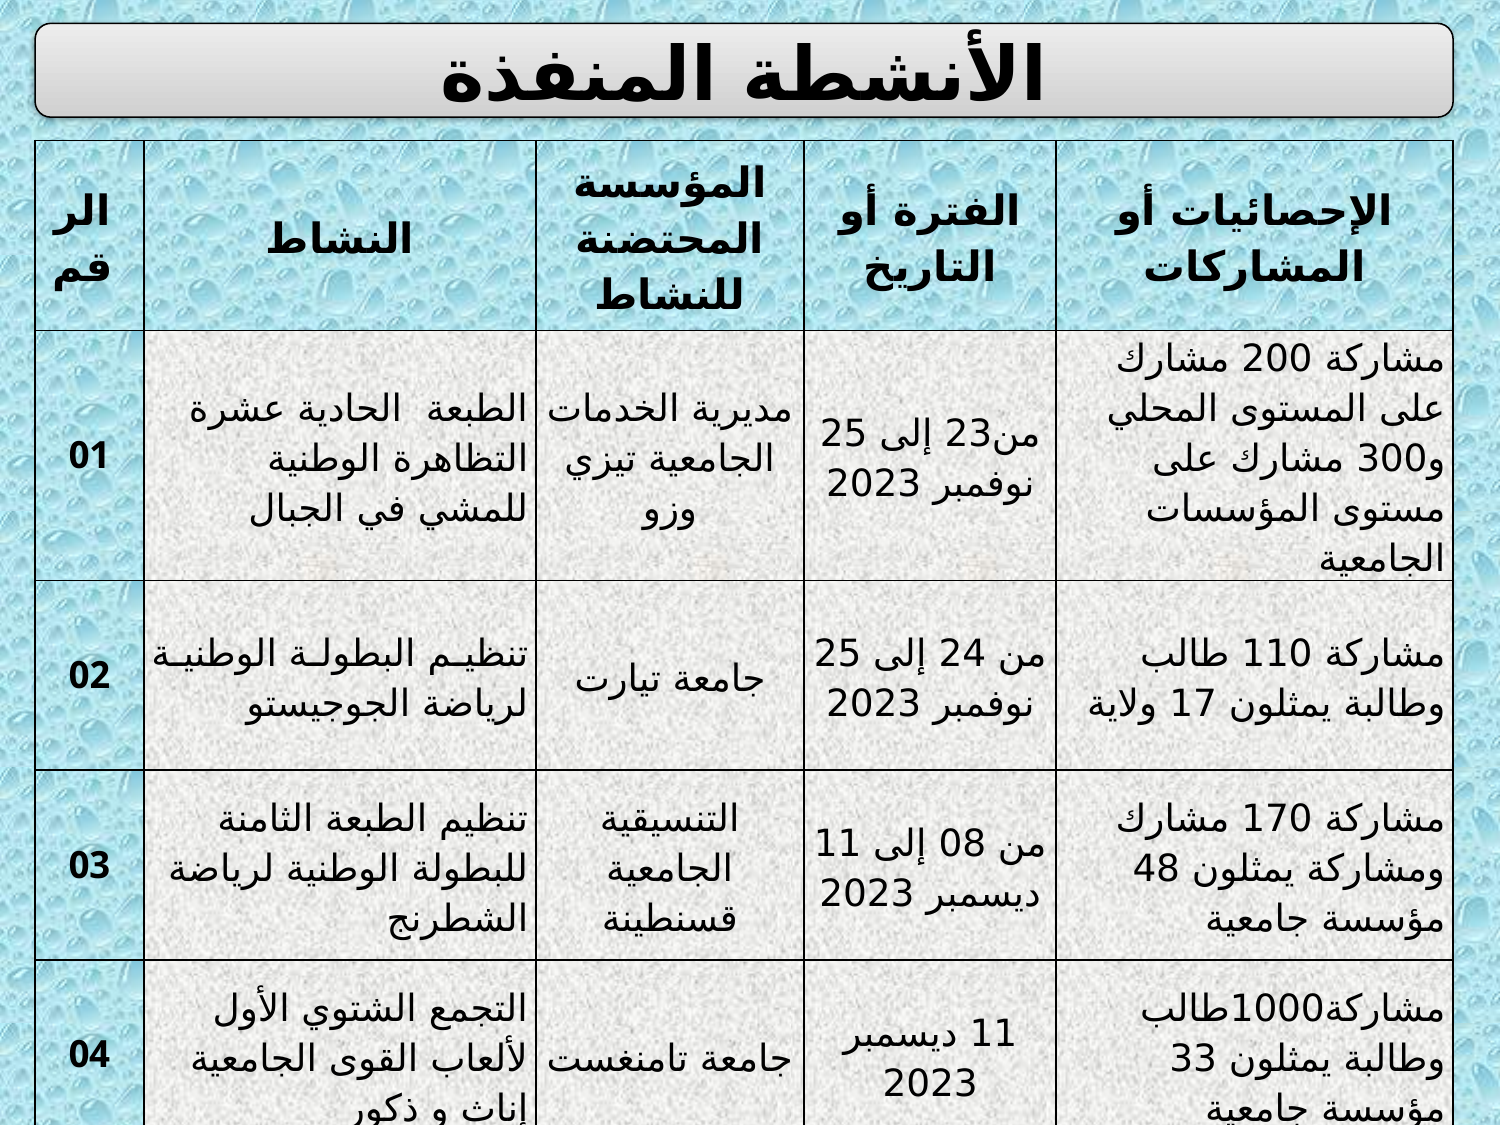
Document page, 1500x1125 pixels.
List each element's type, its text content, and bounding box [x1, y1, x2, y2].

table_cell مديرية الخدمات الجامعية تيزي وزو [537, 331, 803, 580]
table_cell من 08 إلى 11 ديسمبر 2023 [805, 771, 1055, 959]
table_cell من23 إلى 25 نوفمبر 2023 [805, 331, 1055, 580]
table_cell 02 [36, 581, 143, 769]
table_cell تنظيم البطولة الوطنية لرياضة الجوجيستو [145, 581, 535, 769]
table_cell جامعة تيارت [537, 581, 803, 769]
table_cell 03 [36, 771, 143, 959]
table_cell الطبعة الحادية عشرة التظاهرة الوطنية للمشي في الجبال [145, 331, 535, 580]
table_cell 04 [36, 961, 143, 1125]
table_cell 01 [36, 331, 143, 580]
table_cell جامعة تامنغست [537, 961, 803, 1125]
table_header المؤسسة المحتضنة للنشاط [537, 141, 803, 330]
table_cell مشاركة1000طالب وطالبة يمثلون 33 مؤسسة جامعية [1057, 961, 1452, 1125]
table_cell تنظيم الطبعة الثامنة للبطولة الوطنية لرياضة الشطرنج [145, 771, 535, 959]
table_header النشاط [145, 141, 535, 330]
table_header الرقم [36, 141, 143, 330]
table_cell التجمع الشتوي الأول لألعاب القوى الجامعية إناث و ذكور [145, 961, 535, 1125]
table_cell من 24 إلى 25 نوفمبر 2023 [805, 581, 1055, 769]
picture [0, 0, 1500, 1125]
table_cell التنسيقية الجامعية قسنطينة [537, 771, 803, 959]
table_cell 11 ديسمبر 2023 [805, 961, 1055, 1125]
table_cell مشاركة 110 طالب وطالبة يمثلون 17 ولاية [1057, 581, 1452, 769]
text_box الأنشطة المنفذة [34, 22, 1454, 118]
table_header الفترة أو التاريخ [805, 141, 1055, 330]
table_cell مشاركة 200 مشارك على المستوى المحلي و300 مشارك على مستوى المؤسسات الجامعية [1057, 331, 1452, 580]
table_cell مشاركة 170 مشارك ومشاركة يمثلون 48 مؤسسة جامعية [1057, 771, 1452, 959]
table_header الإحصائيات أو المشاركات [1057, 141, 1452, 330]
